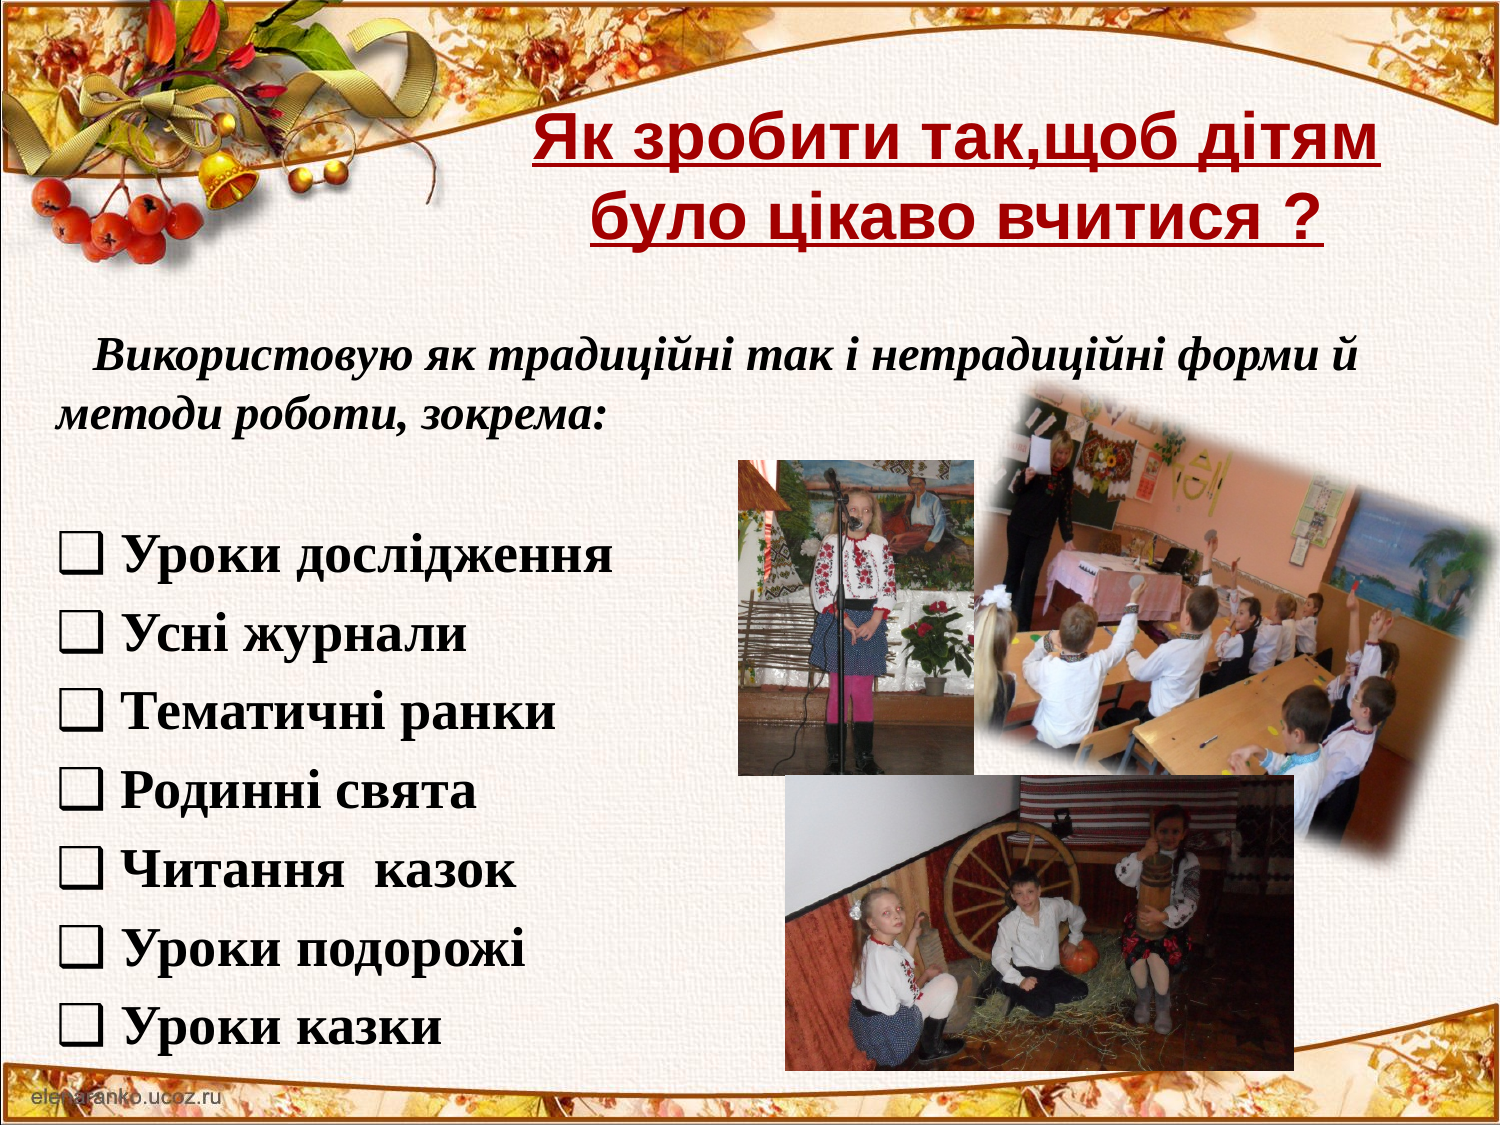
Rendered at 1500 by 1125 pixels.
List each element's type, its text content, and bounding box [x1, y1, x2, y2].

list Використовую як традиційні так і нетрадиційні форми й методи роботи, зокрема: ❑ Уроки дослідження ❑ Усні журнали ❑ Тематичні ранки ❑ Родинні свята ❑ Читання казок ❑ Уроки подорожі ❑ Уроки казки [41, 314, 1484, 1071]
picture [0, 0, 1500, 1125]
title Як зробити так,щоб дітям було цікаво вчитися ? [431, 78, 1483, 268]
